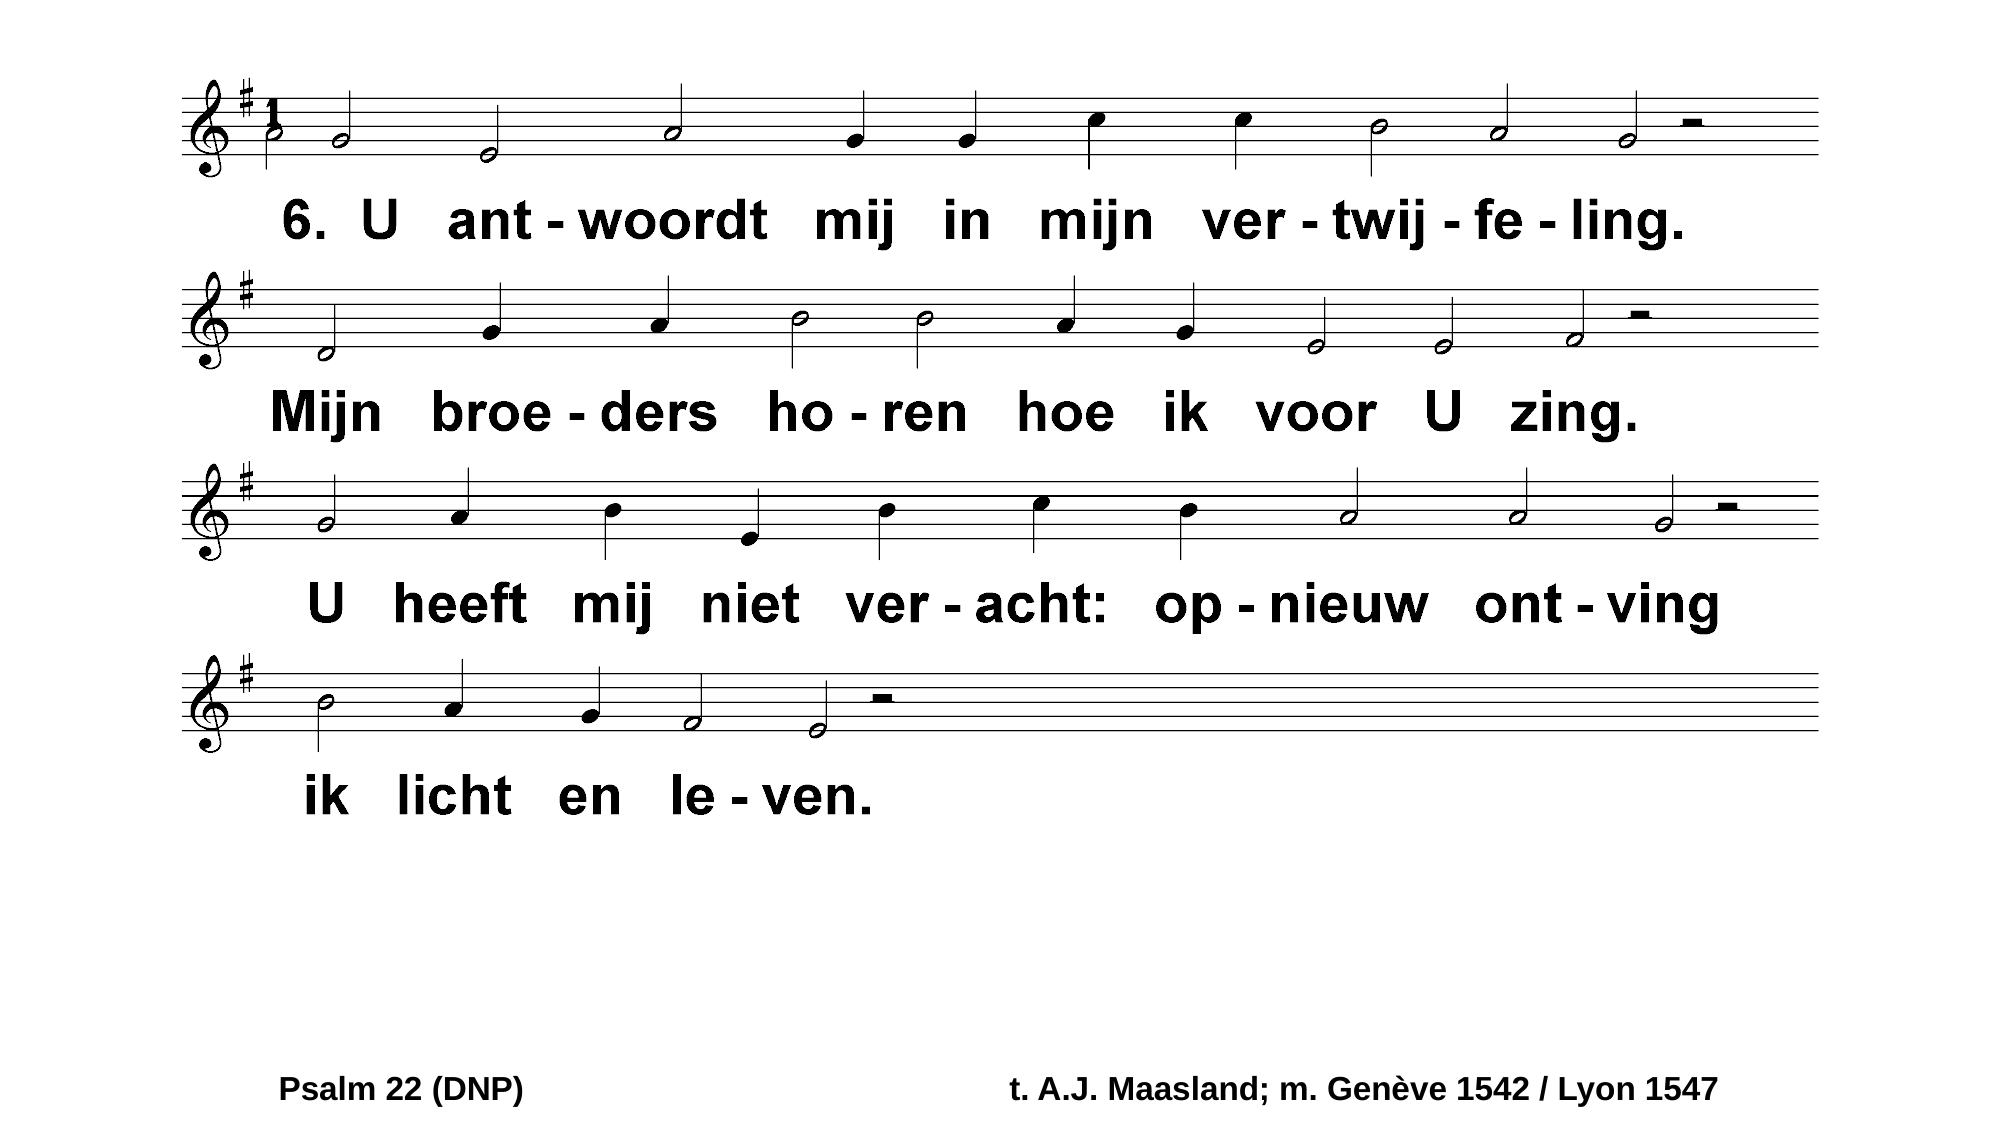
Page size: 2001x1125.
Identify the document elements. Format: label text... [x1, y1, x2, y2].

picture [166, 62, 1834, 830]
text_box Psalm 22 (DNP) t. A.J. Maasland; m. Genève 1542 / Lyon 1547 [263, 1059, 1745, 1115]
